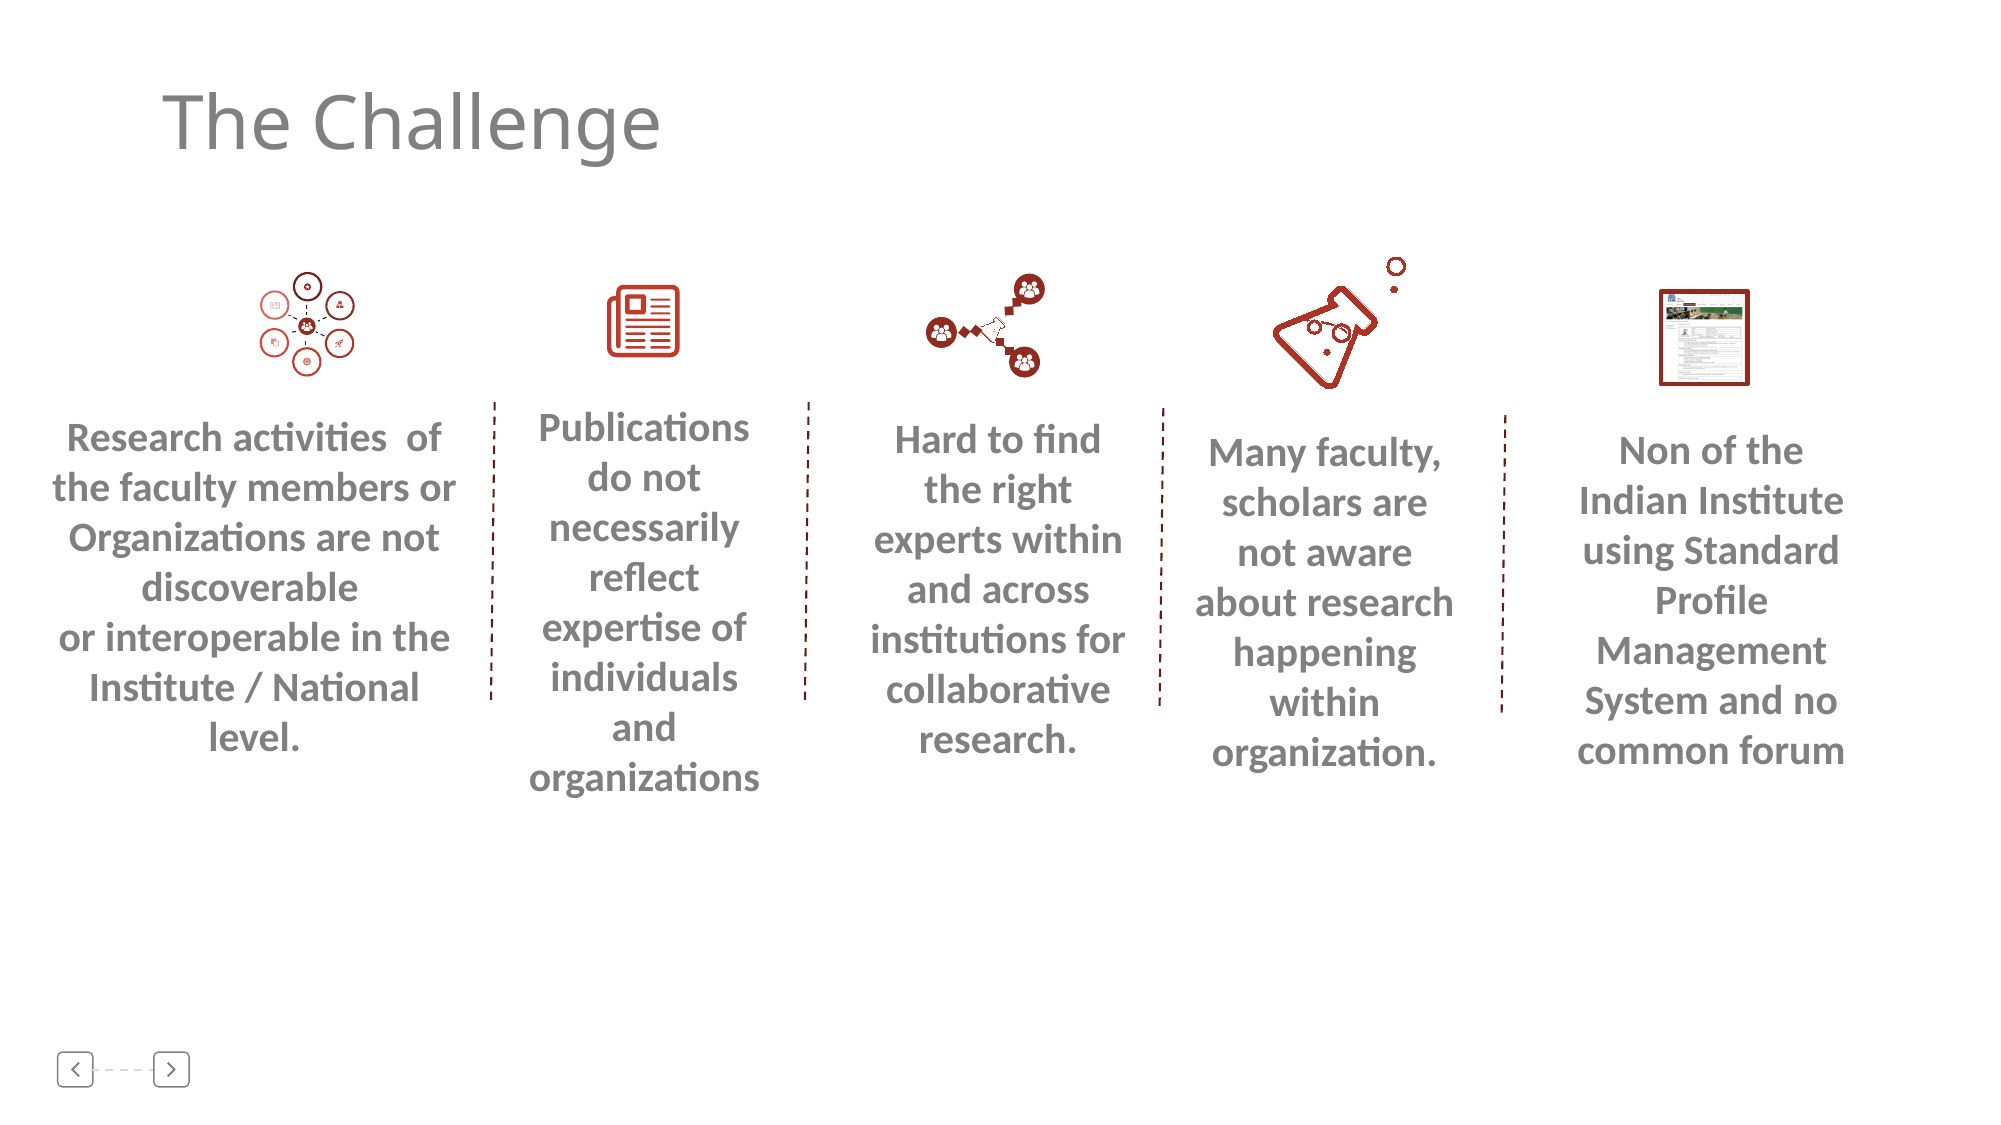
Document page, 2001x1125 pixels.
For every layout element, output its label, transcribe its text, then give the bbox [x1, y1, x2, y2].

text_box Non of the Indian Institute using Standard Profile Management System and no common forum [1557, 415, 1866, 780]
text_box The Challenge [147, 67, 678, 173]
picture [1663, 293, 1746, 382]
text_box Hard to find the right experts within and across institutions for collaborative research. [853, 404, 1144, 770]
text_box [804, 402, 809, 703]
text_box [1159, 408, 1164, 709]
text_box Research activities of the faculty members or Organizations are not discoverable or interoperable in the Institute / National level. [24, 402, 486, 768]
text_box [1501, 415, 1506, 716]
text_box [925, 273, 1045, 378]
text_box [248, 271, 366, 377]
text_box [490, 402, 495, 703]
text_box Publications do not necessarily reflect expertise of individuals and organizations [508, 391, 781, 807]
text_box Many faculty, scholars are not aware about research happening within organization. [1178, 417, 1472, 783]
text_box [606, 284, 680, 358]
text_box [1271, 253, 1624, 421]
